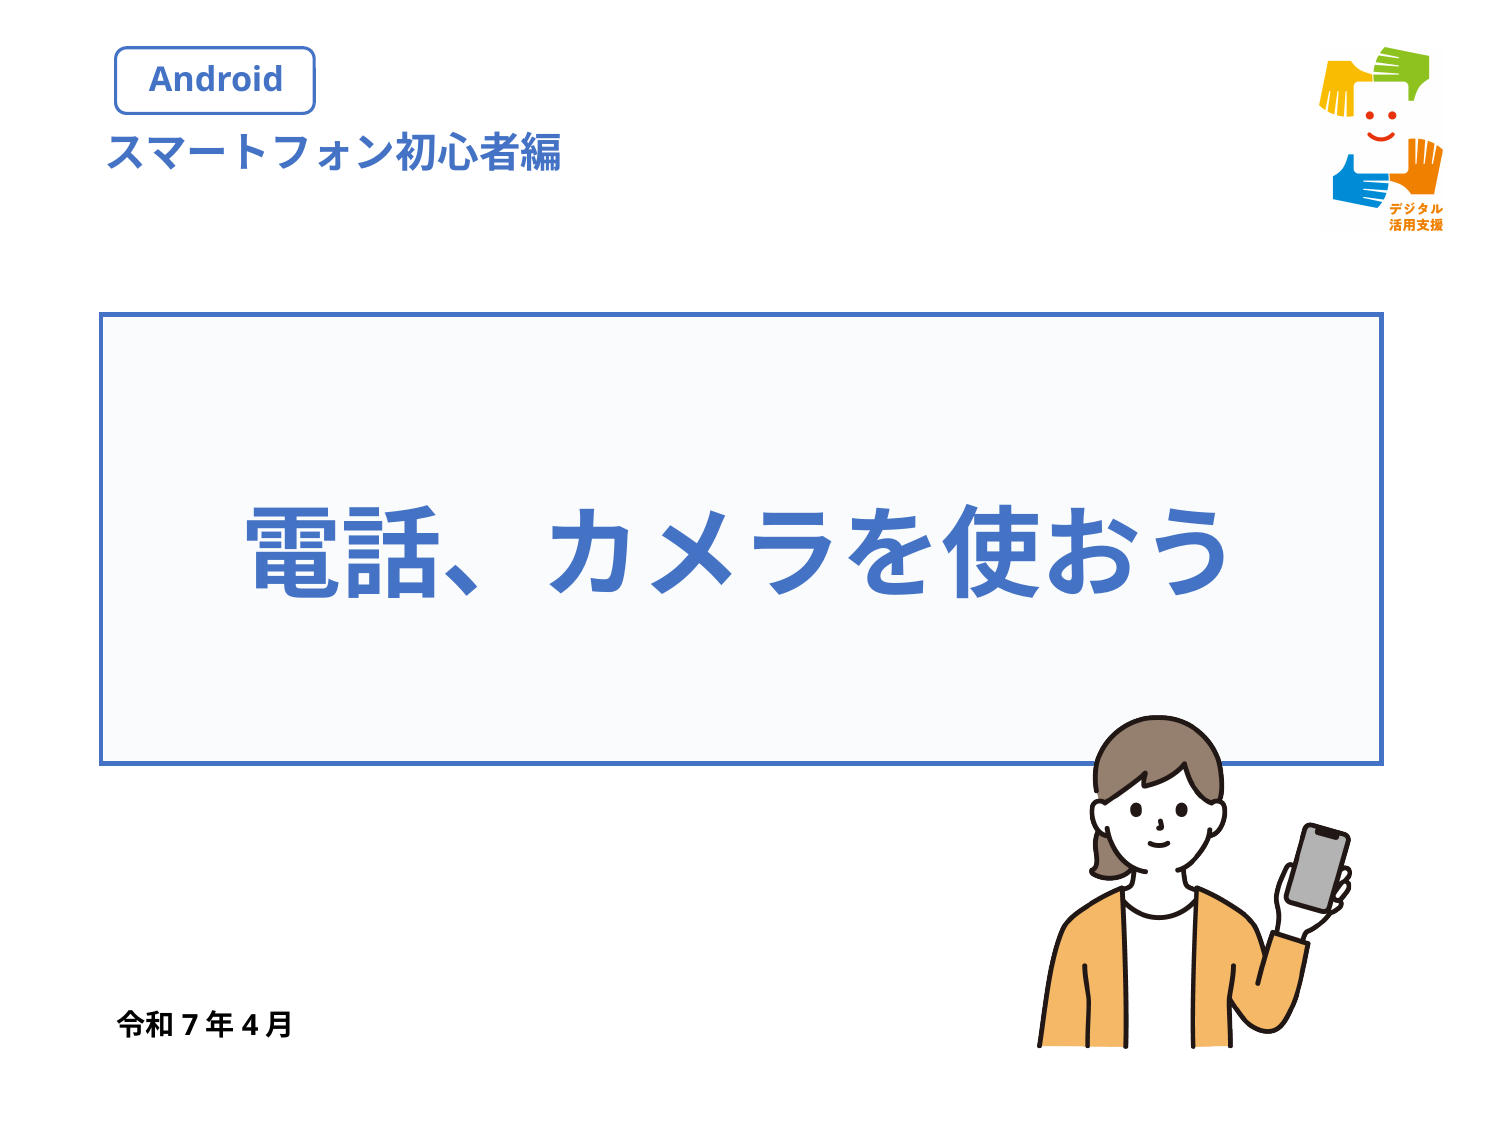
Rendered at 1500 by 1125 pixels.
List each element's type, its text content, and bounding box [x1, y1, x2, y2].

text_box [114, 46, 316, 115]
picture [1037, 715, 1352, 1049]
text_box スマートフォン初心者編 [89, 118, 661, 184]
picture [1319, 47, 1443, 231]
text_box 電話、カメラを使おう [101, 378, 1383, 697]
text_box [100, 313, 1382, 764]
text_box 令和7年4月 [101, 998, 456, 1049]
